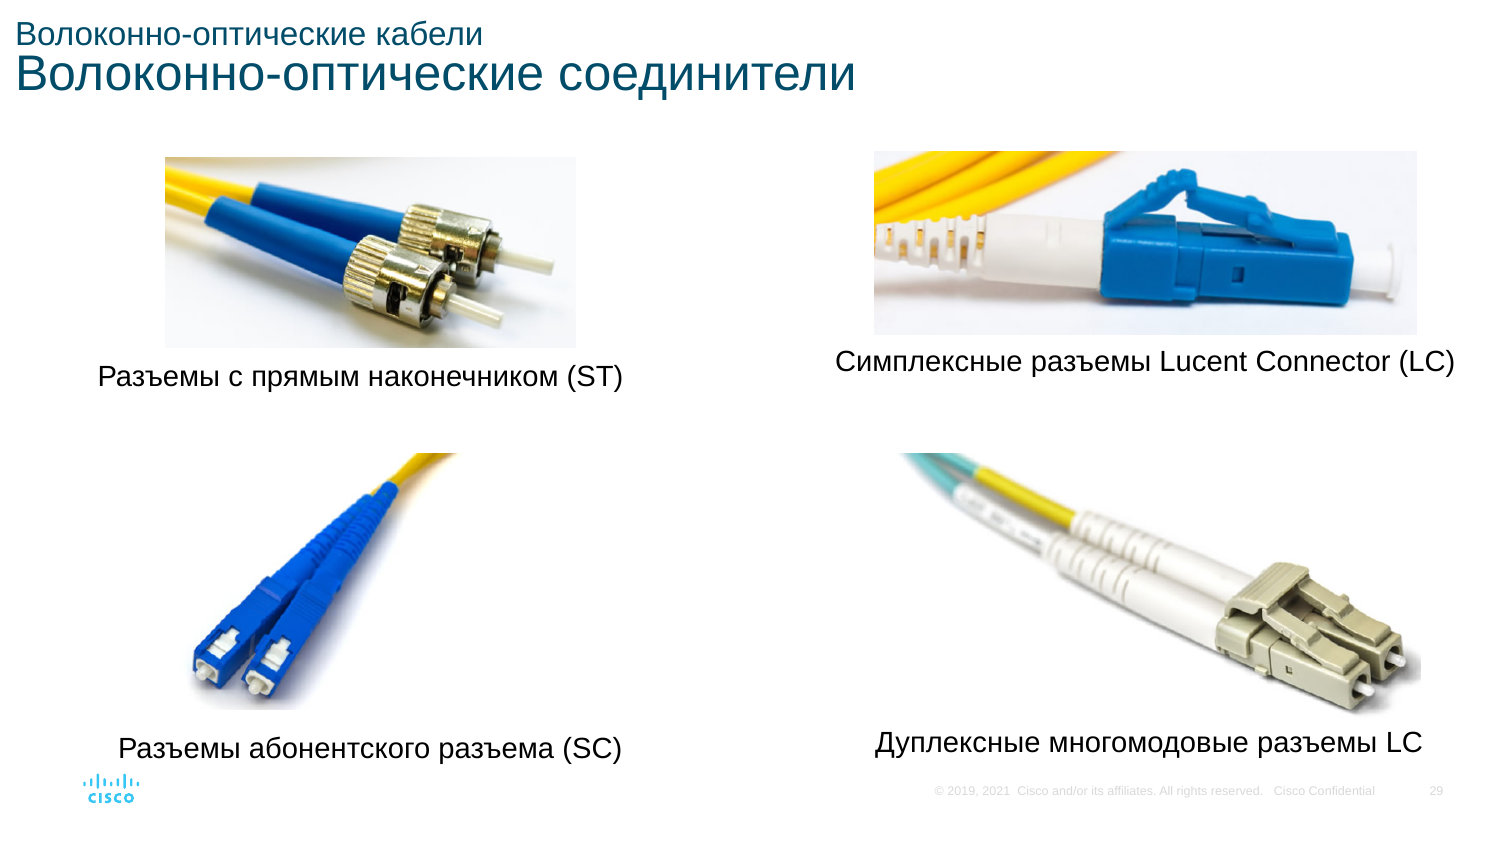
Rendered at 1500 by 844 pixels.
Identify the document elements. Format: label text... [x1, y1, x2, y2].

text_box Разъемы абонентского разъема (SC) [103, 721, 638, 772]
text_box Симплексные разъемы Lucent Connector (LC) [820, 334, 1472, 385]
picture [874, 150, 1417, 335]
picture [165, 453, 482, 710]
picture [877, 453, 1421, 723]
text_box Дуплексные многомодовые разъемы LC [860, 716, 1439, 767]
text_box Разъемы с прямым наконечником (ST) [82, 350, 639, 400]
picture [165, 157, 576, 348]
title Волоконно-оптические кабели Волоконно-оптические соединители [0, 0, 1369, 121]
